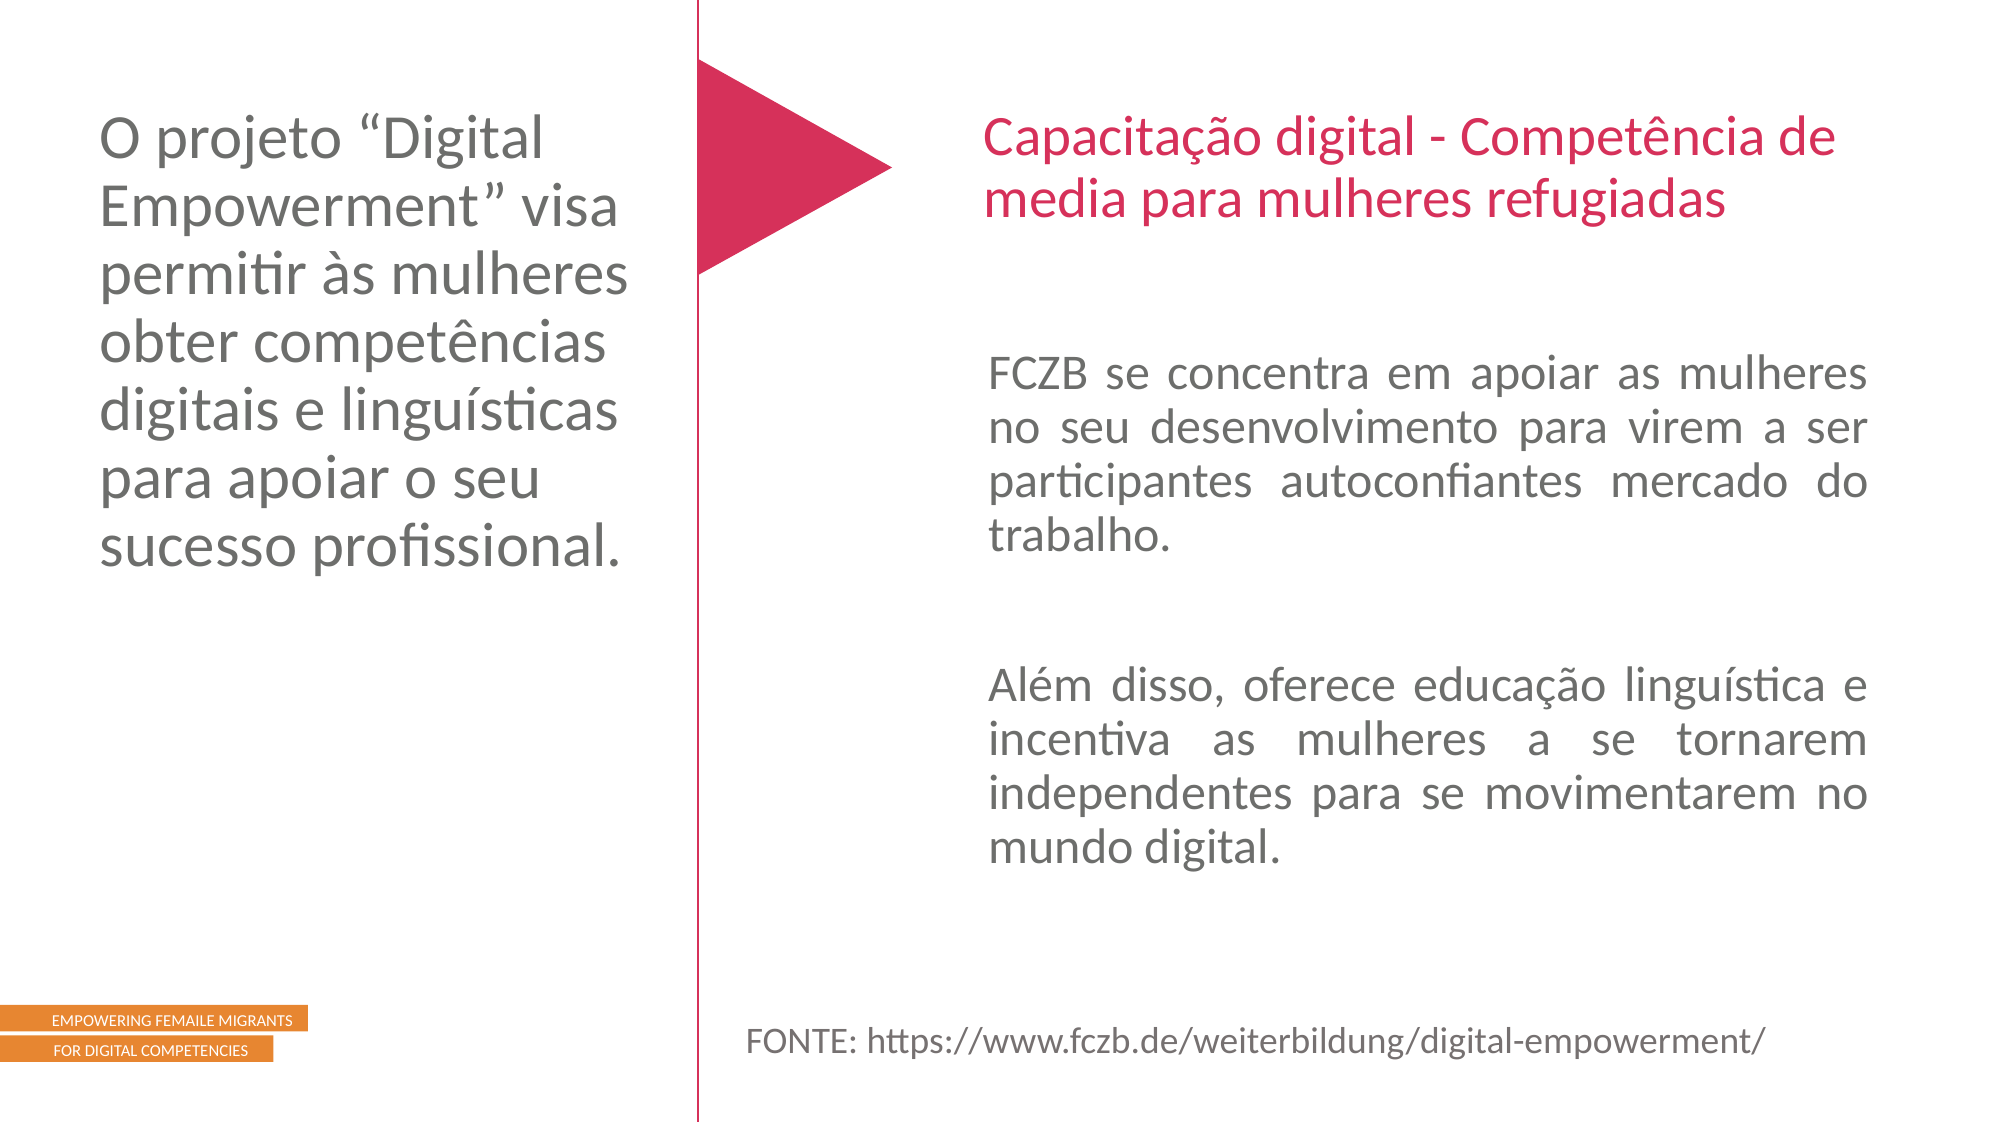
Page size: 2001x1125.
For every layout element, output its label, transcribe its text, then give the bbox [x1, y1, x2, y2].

text_box FONTE: https://www.fczb.de/weiterbildung/digital-empowerment/ [731, 1008, 1834, 1068]
list Capacitação digital - Competência de media para mulheres refugiadas [968, 98, 1885, 240]
list FCZB se concentra em apoiar as mulheres no seu desenvolvimento para virem a ser participantes autoconfiantes mercado do trabalho. Além disso, oferece educação linguística e incentiva as mulheres a se tornarem independentes para se movimentarem no mundo digital. [973, 338, 1885, 950]
list O projeto “Digital Empowerment” visa permitir às mulheres obter competências digitais e linguísticas para apoiar o seu sucesso profissional. [84, 96, 651, 660]
